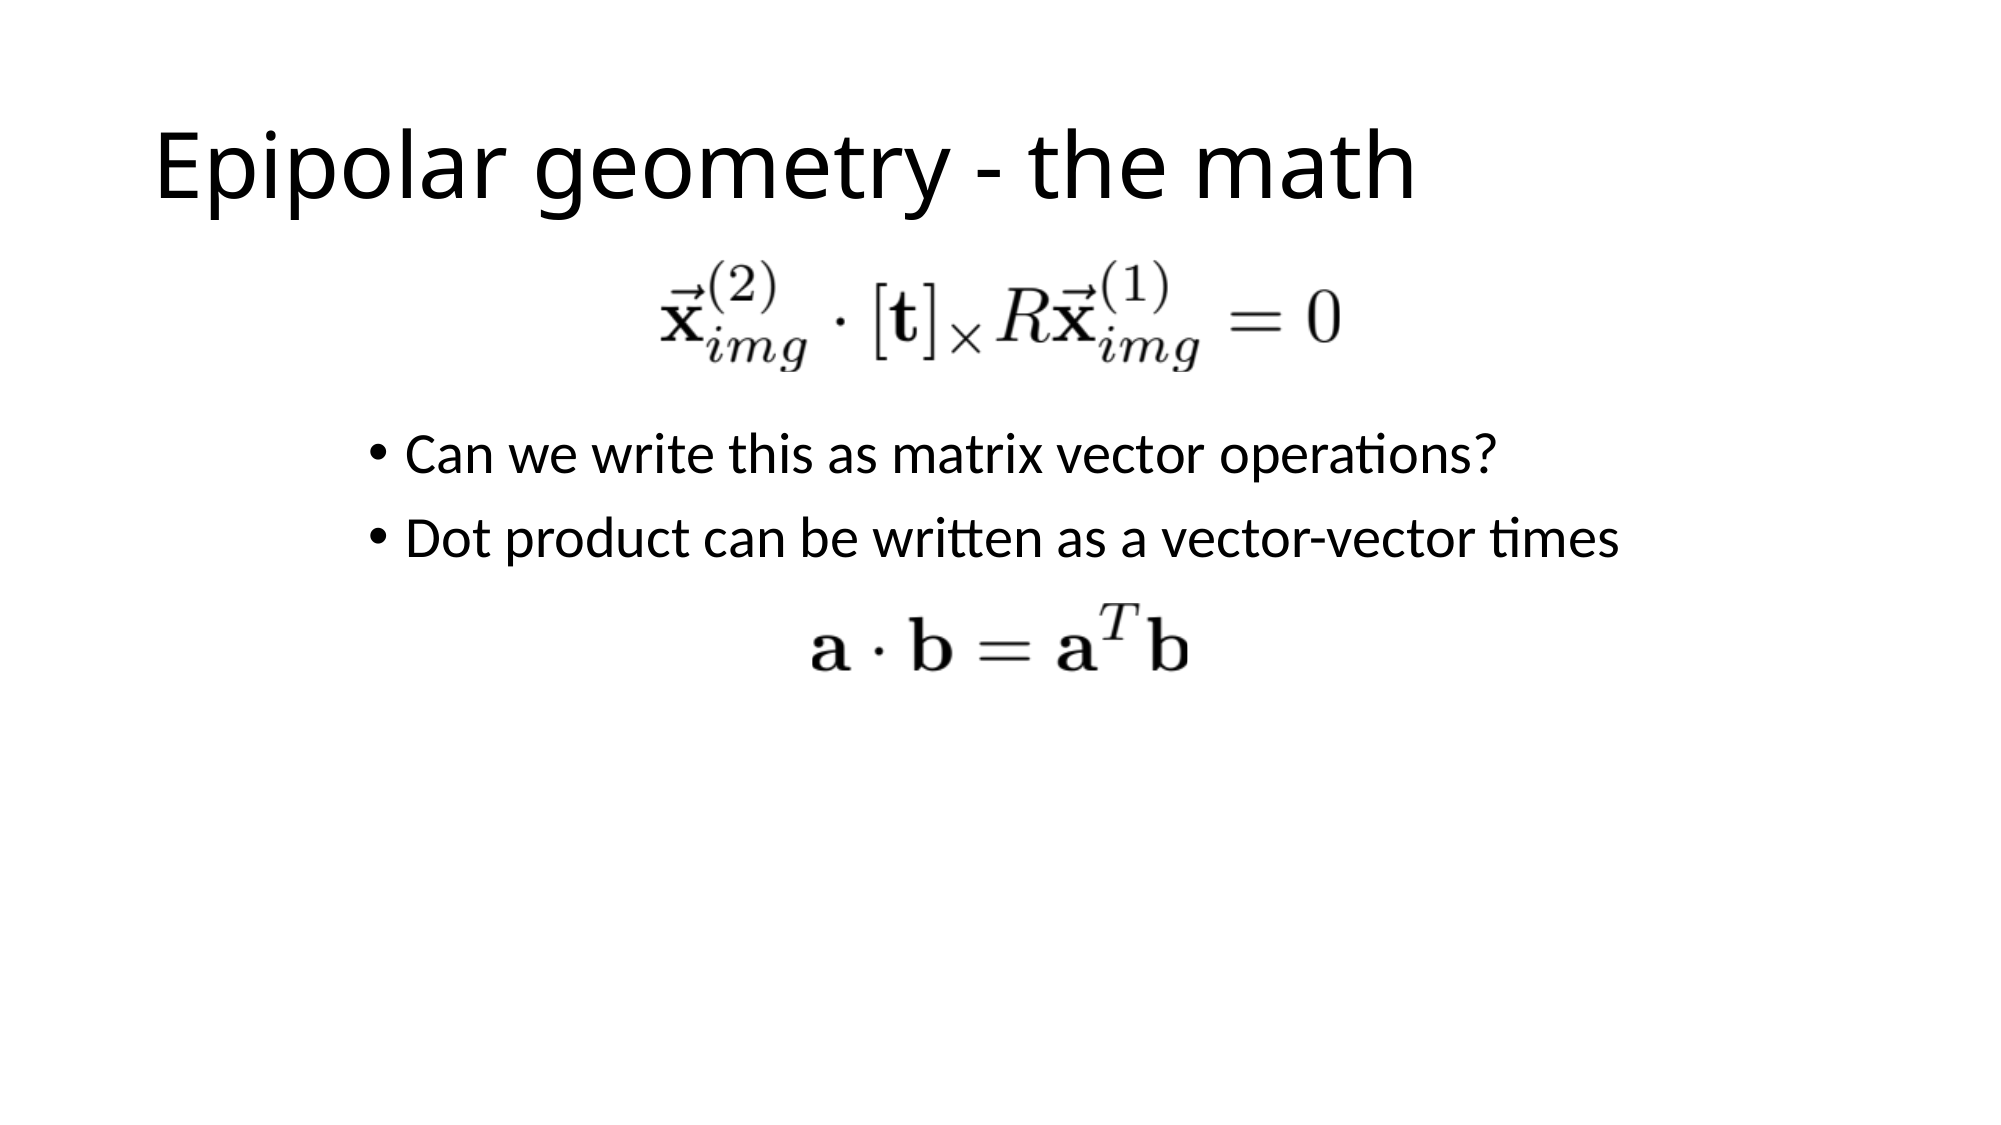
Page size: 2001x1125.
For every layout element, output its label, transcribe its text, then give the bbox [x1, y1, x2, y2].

picture [812, 603, 1188, 673]
list Can we write this as matrix vector operations? Dot product can be written as a vector-vector times [353, 416, 1647, 1014]
picture [660, 259, 1340, 372]
title Epipolar geometry - the math [137, 59, 1863, 278]
